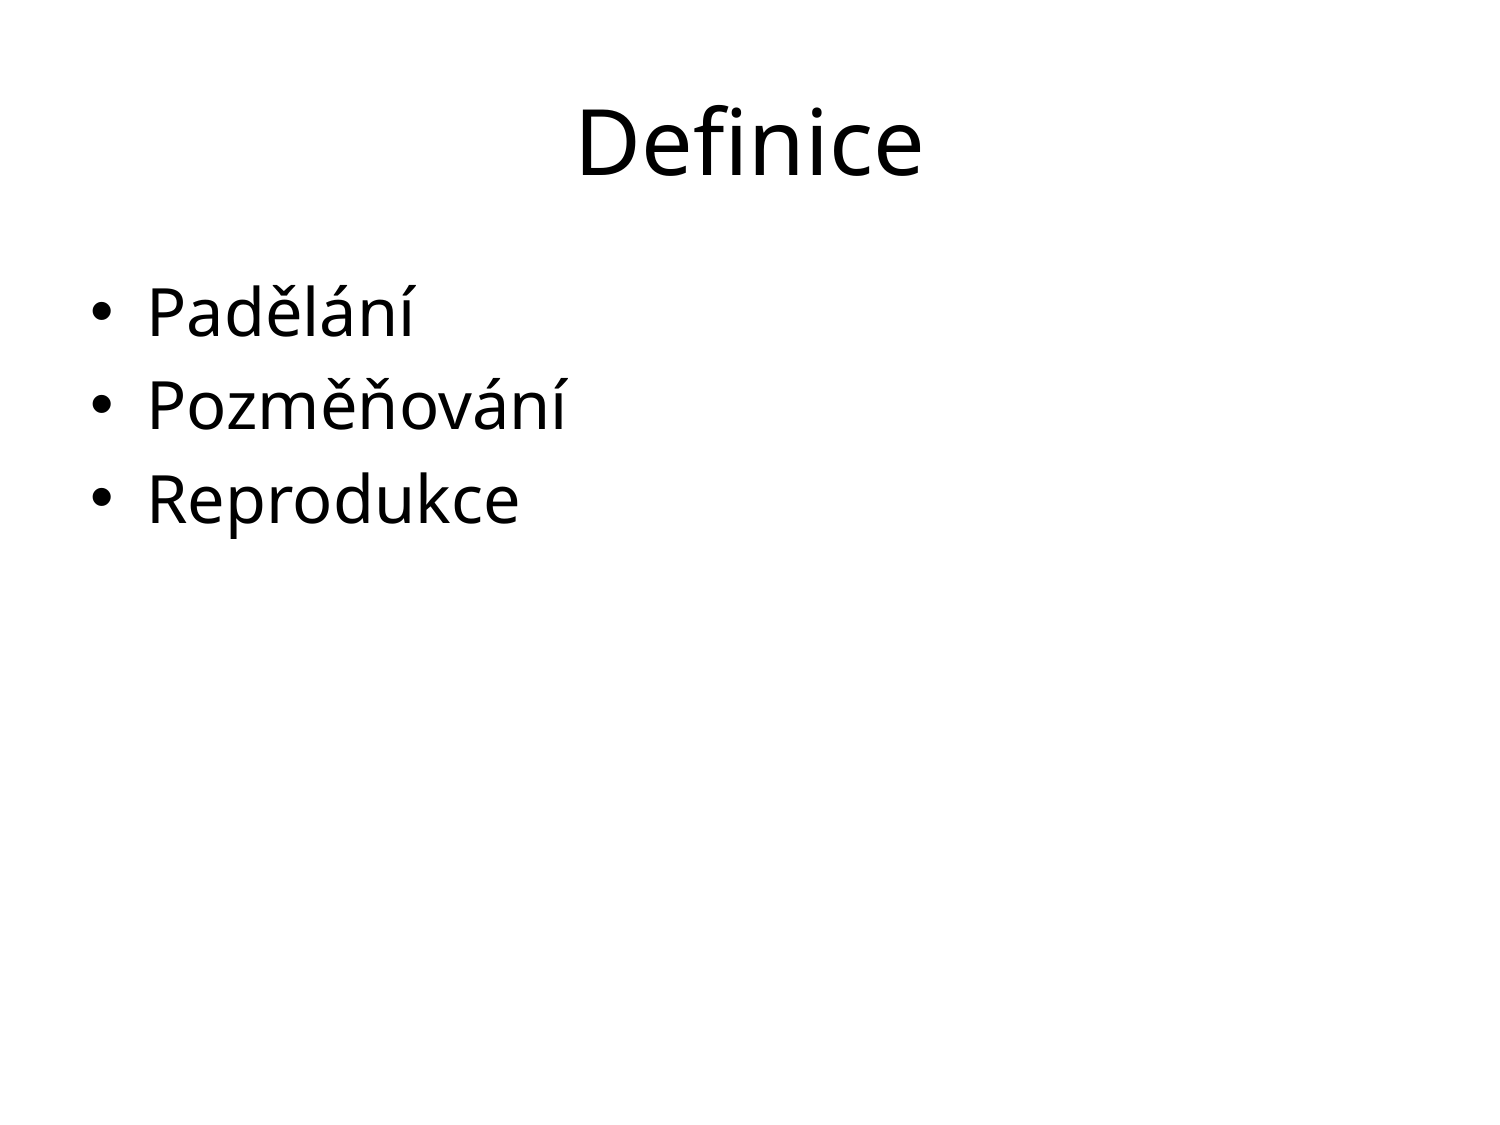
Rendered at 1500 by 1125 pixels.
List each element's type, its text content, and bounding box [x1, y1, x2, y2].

title Definice [75, 45, 1425, 233]
list Padělání Pozměňování Reprodukce [75, 262, 1425, 1005]
